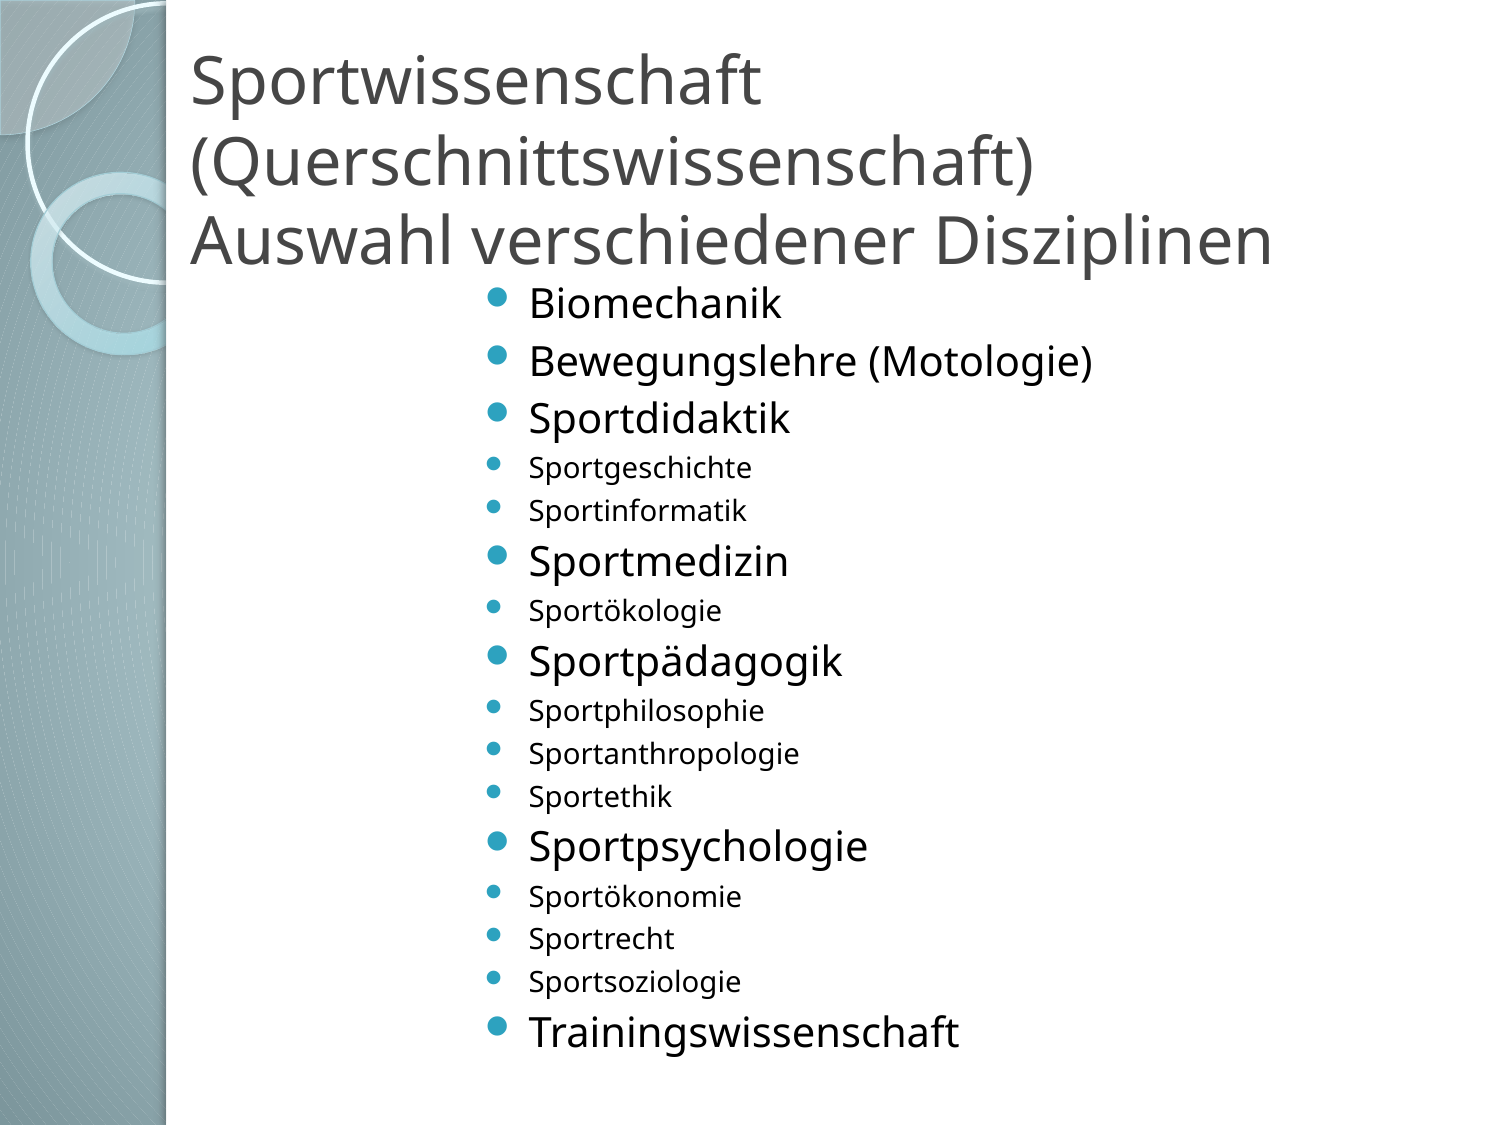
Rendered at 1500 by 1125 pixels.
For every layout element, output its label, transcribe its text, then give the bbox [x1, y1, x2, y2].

title Sportwissenschaft (Querschnittswissenschaft) Auswahl verschiedener Disziplinen [175, 23, 1465, 293]
list Biomechanik Bewegungslehre (Motologie) Sportdidaktik Sportgeschichte Sportinformatik Sportmedizin Sportökologie Sportpädagogik Sportphilosophie Sportanthropologie Sportethik Sportpsychologie Sportökonomie Sportrecht Sportsoziologie Trainingswissenschaft [456, 269, 1196, 1067]
